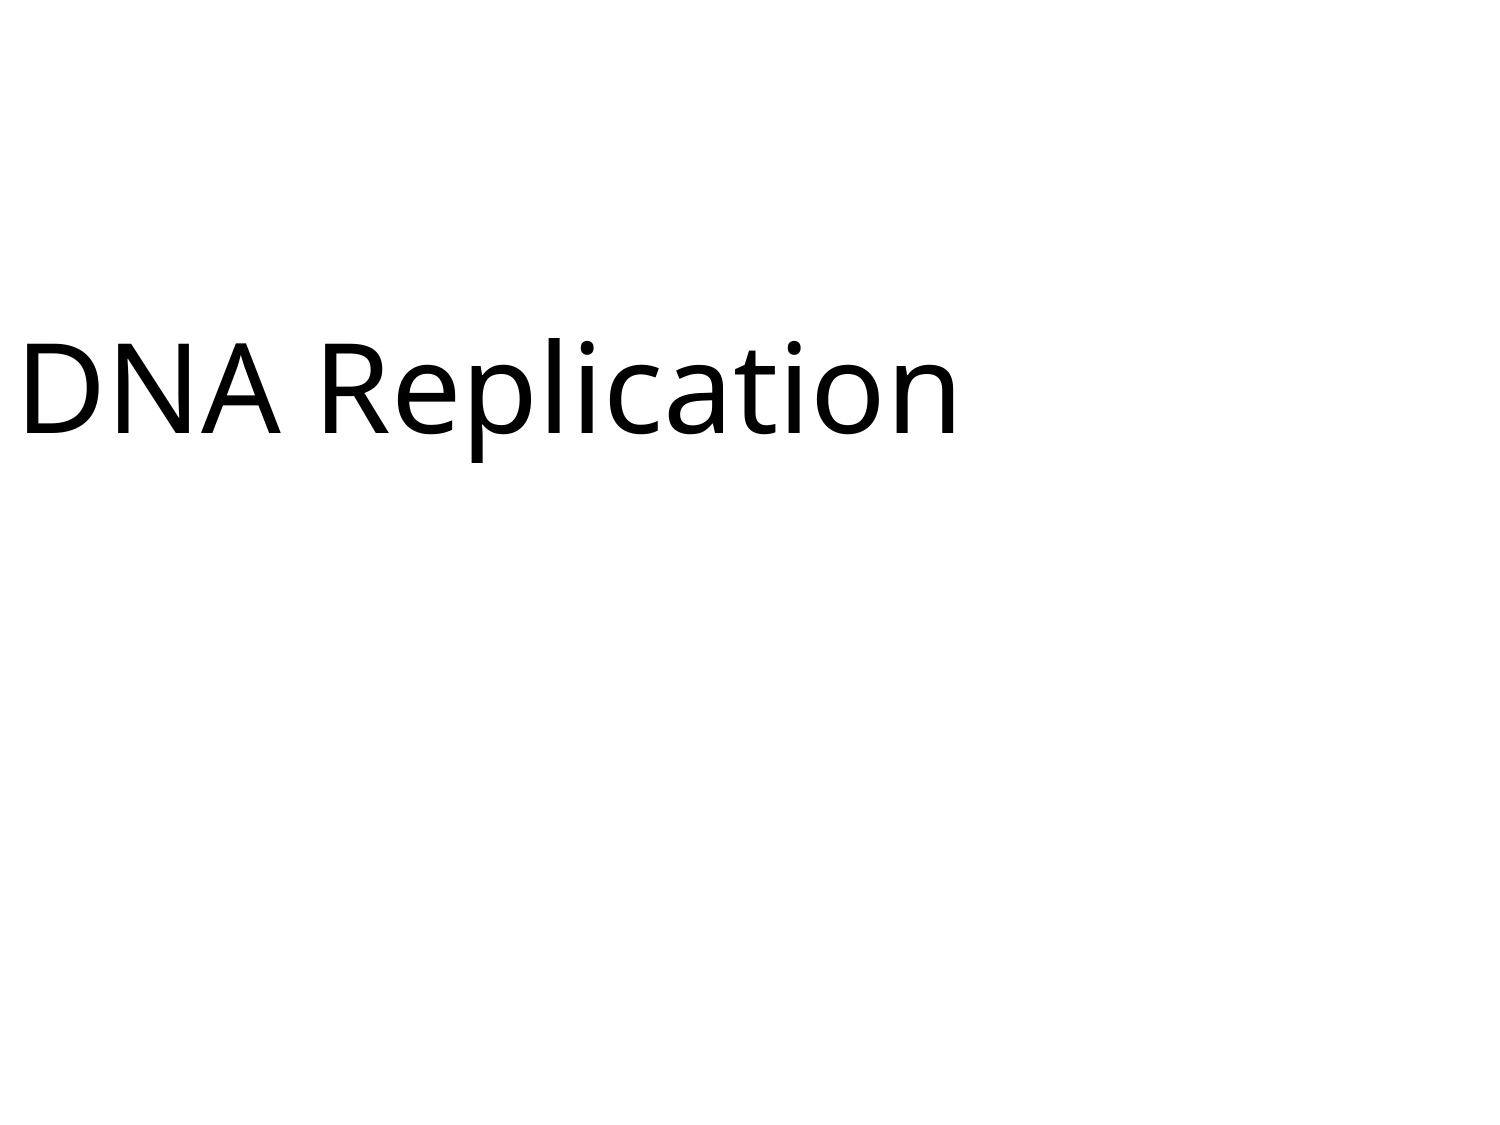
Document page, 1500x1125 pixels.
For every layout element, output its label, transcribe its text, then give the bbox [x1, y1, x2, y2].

title DNA Replication [0, 0, 1294, 468]
